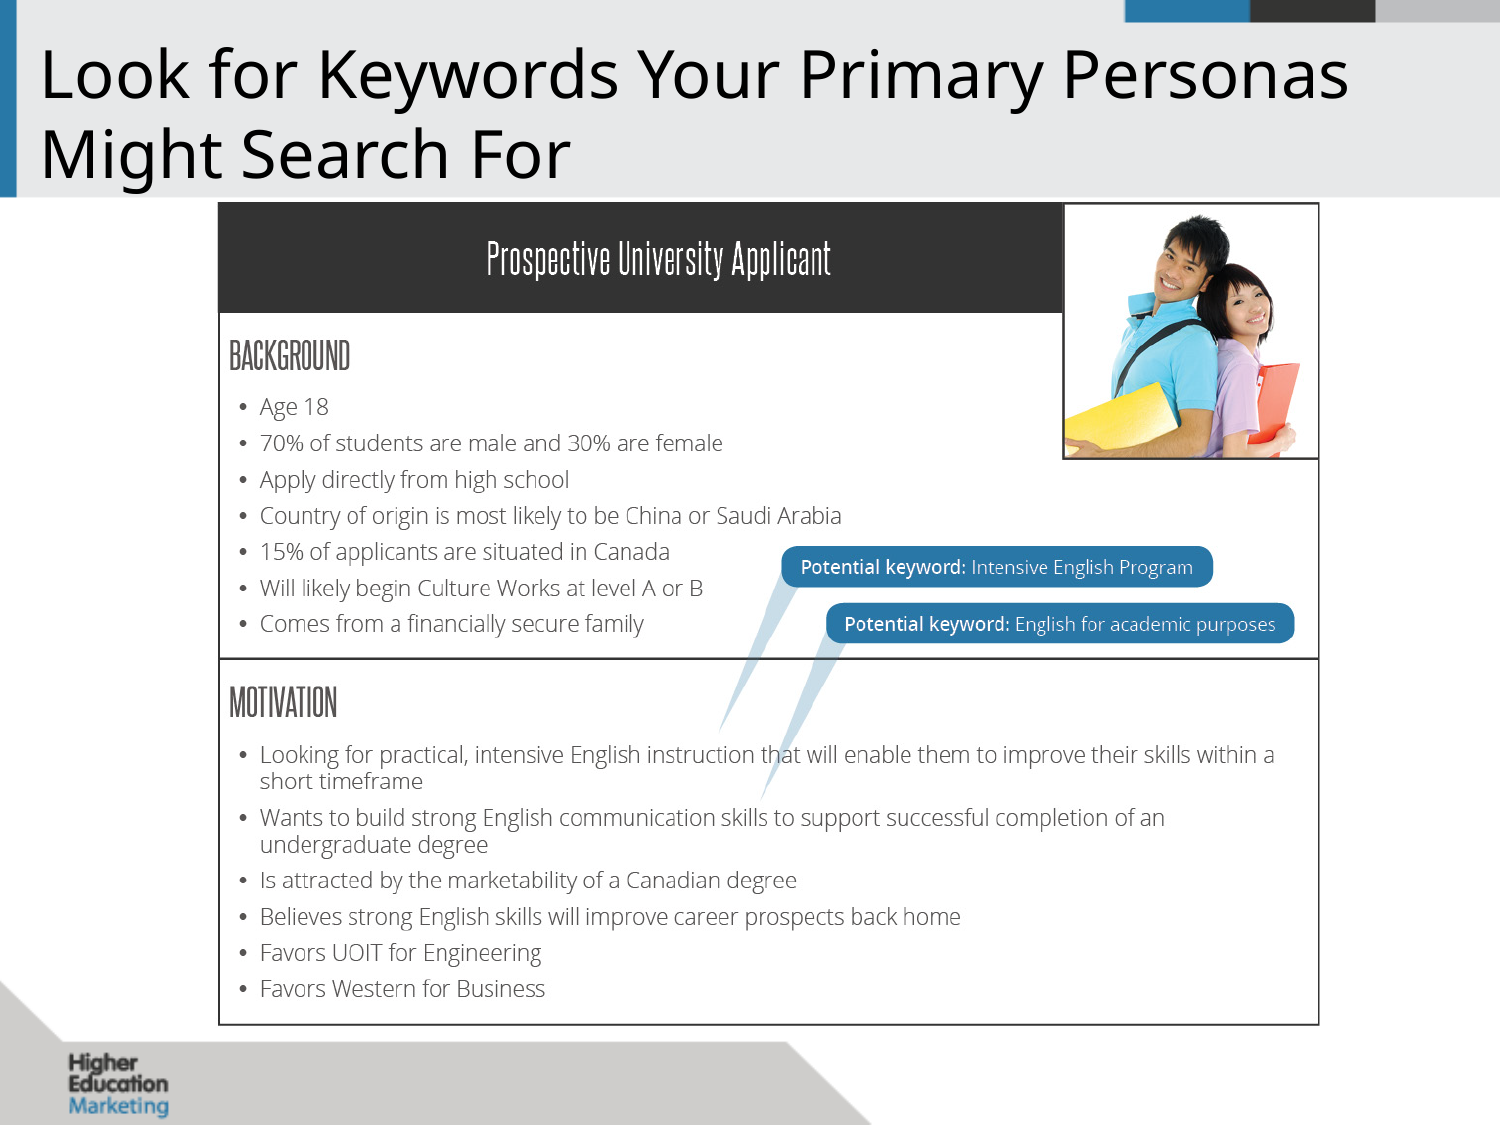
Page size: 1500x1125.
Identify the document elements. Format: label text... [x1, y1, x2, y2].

picture [0, 0, 1500, 1125]
title Look for Keywords Your Primary Personas Might Search For [24, 24, 1375, 163]
